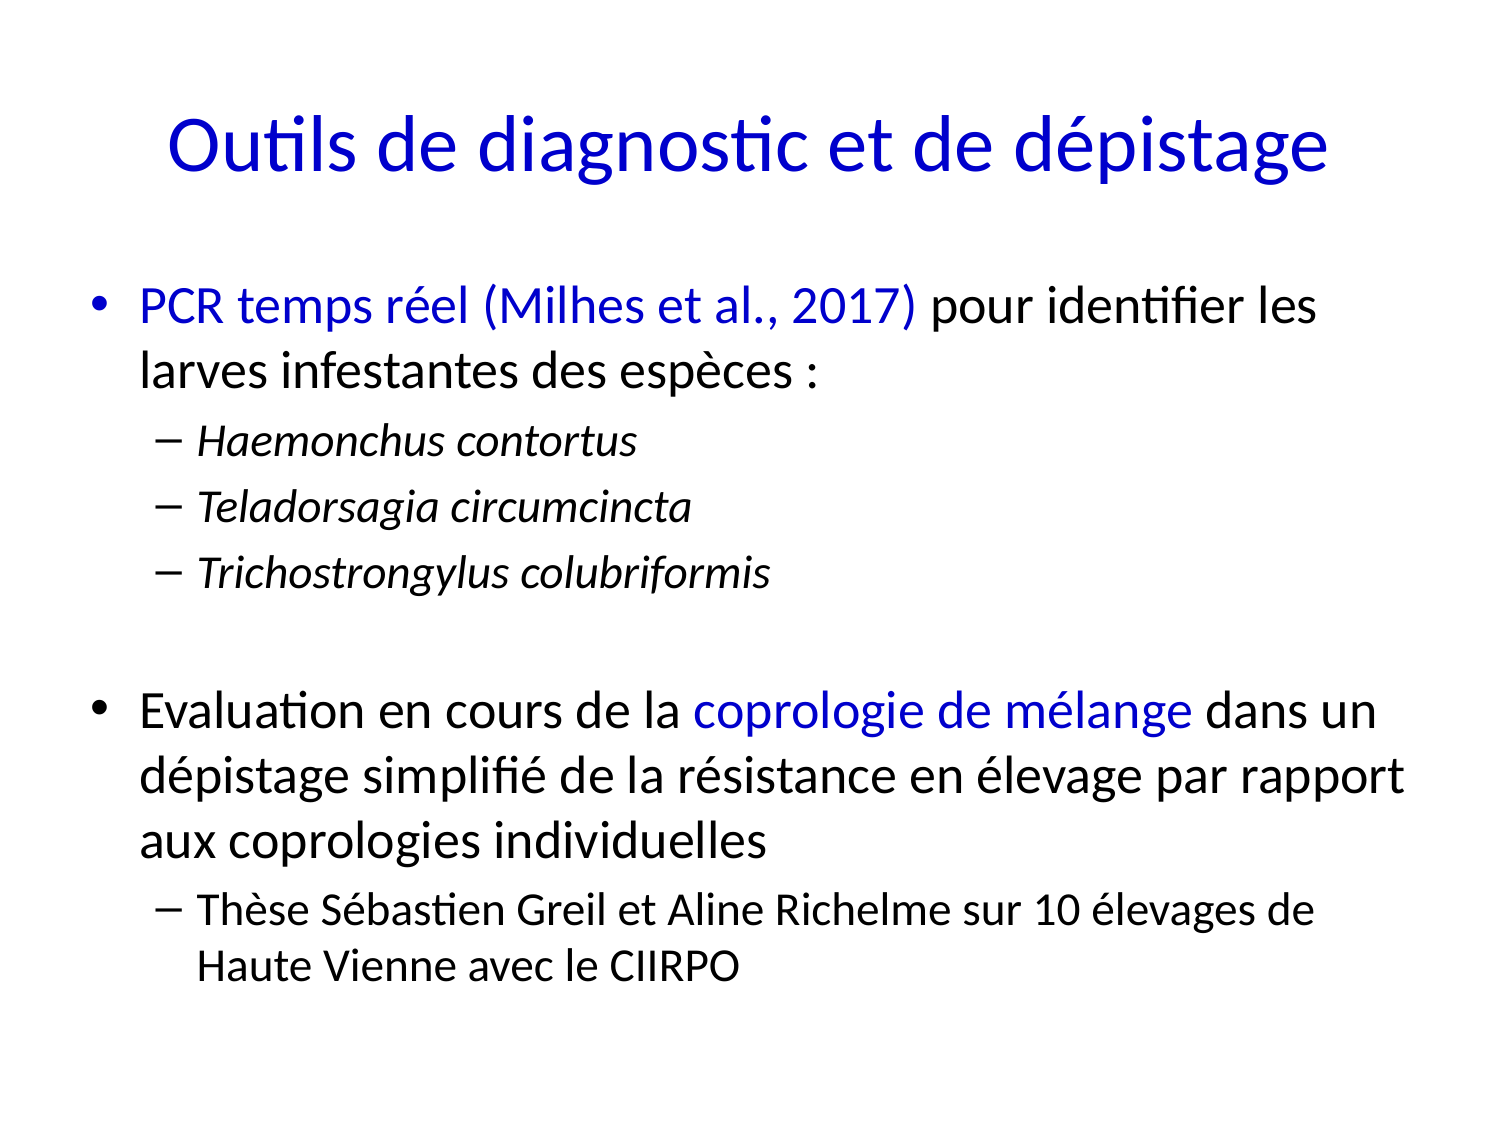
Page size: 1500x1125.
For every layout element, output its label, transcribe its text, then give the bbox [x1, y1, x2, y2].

title Outils de diagnostic et de dépistage [75, 45, 1425, 233]
list PCR temps réel (Milhes et al., 2017) pour identifier les larves infestantes des espèces : Haemonchus contortus Teladorsagia circumcincta Trichostrongylus colubriformis Evaluation en cours de la coprologie de mélange dans un dépistage simplifié de la résistance en élevage par rapport aux coprologies individuelles Thèse Sébastien Greil et Aline Richelme sur 10 élevages de Haute Vienne avec le CIIRPO [75, 262, 1425, 1005]
